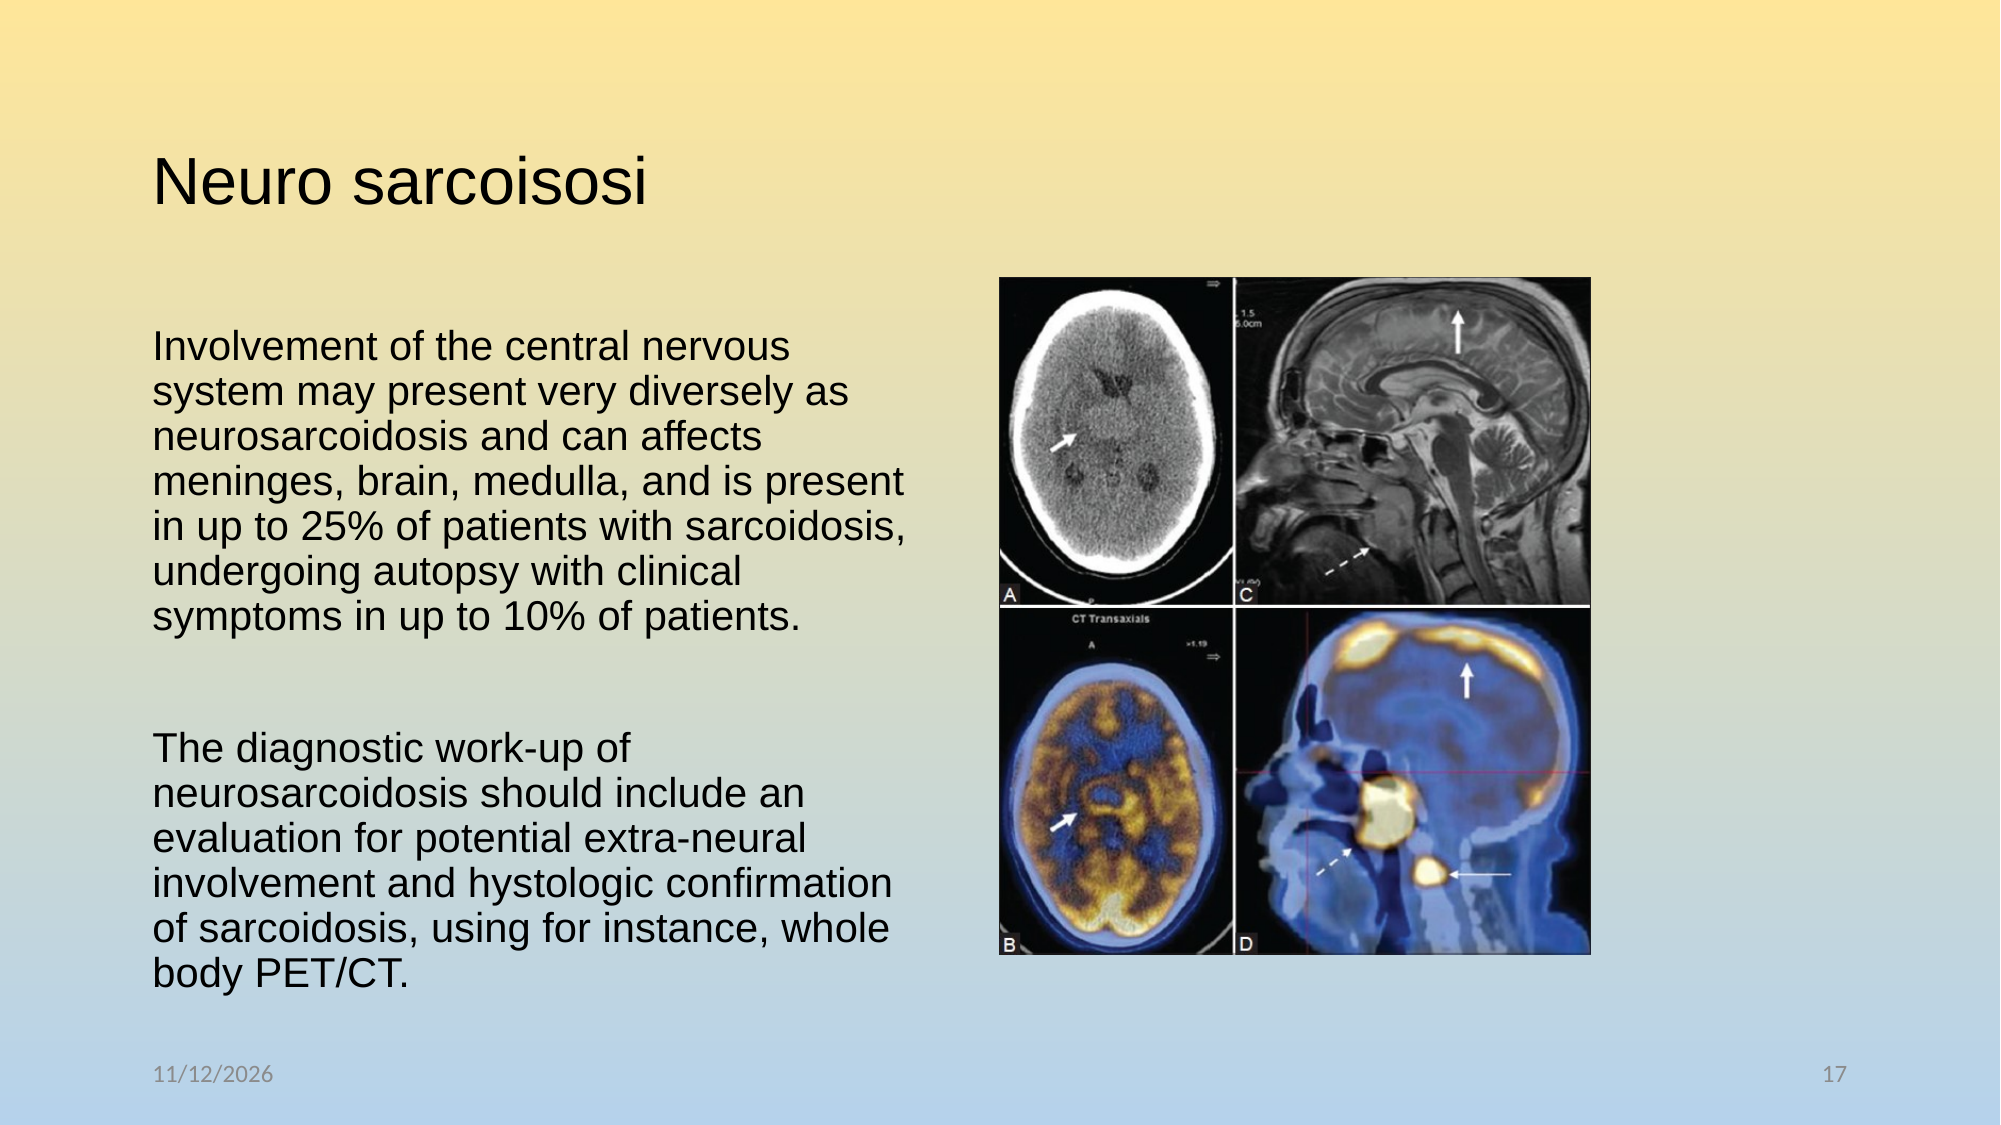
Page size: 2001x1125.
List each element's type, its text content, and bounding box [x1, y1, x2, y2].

list Involvement of the central nervous system may present very diversely as neurosarcoidosis and can affects meninges, brain, medulla, and is present in up to 25% of patients with sarcoidosis, undergoing autopsy with clinical symptoms in up to 10% of patients. The diagnostic work-up of neurosarcoidosis should include an evaluation for potential extra-neural involvement and hystologic confirmation of sarcoidosis, using for instance, whole body PET/CT. [137, 317, 940, 1073]
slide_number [137, 1042, 588, 1103]
title Neuro sarcoisosi [137, 74, 1863, 292]
slide_number 17 [1412, 1042, 1863, 1103]
picture [999, 277, 1591, 955]
